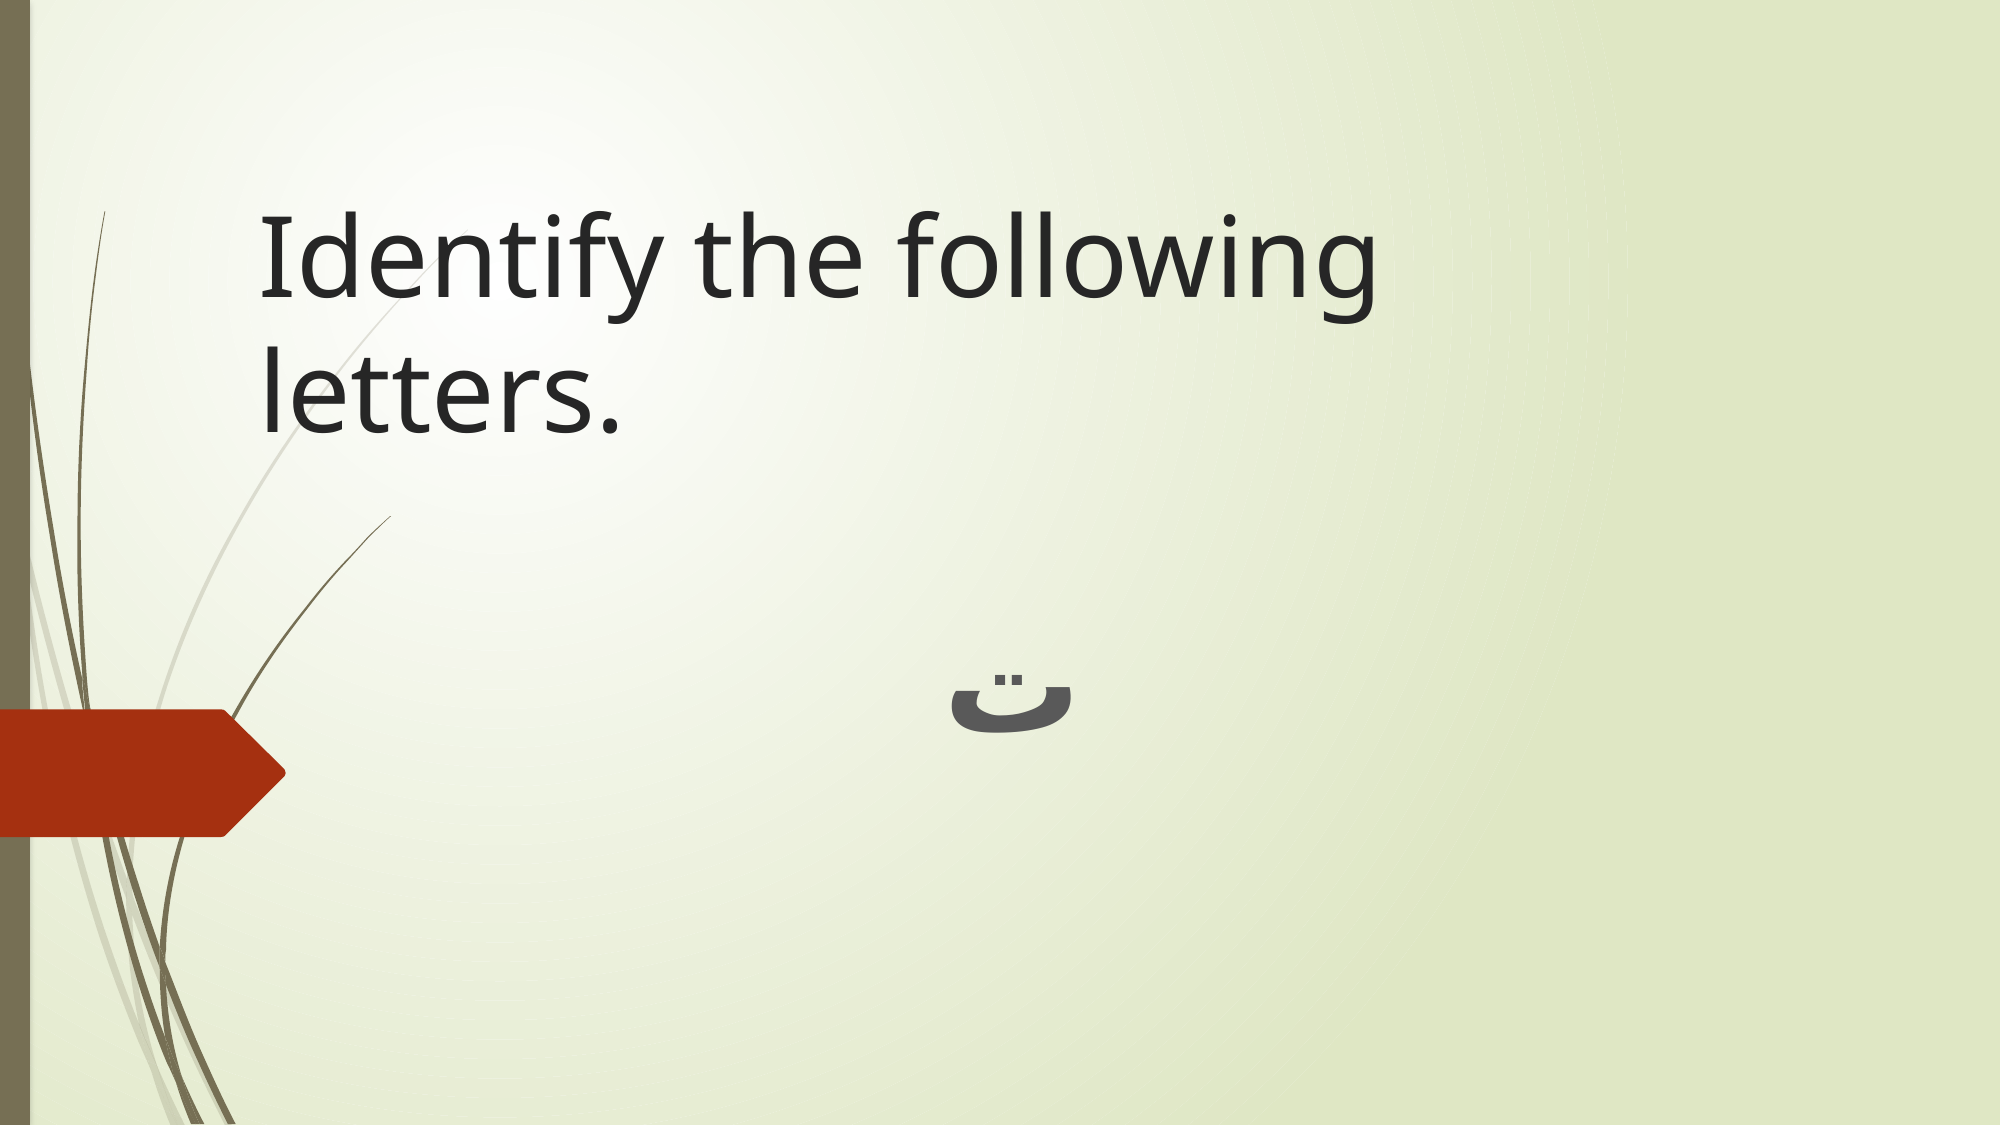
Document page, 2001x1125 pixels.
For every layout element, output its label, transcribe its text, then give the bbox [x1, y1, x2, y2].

title Identify the following letters. [243, 91, 1706, 463]
subtitle ت [280, 587, 1744, 773]
